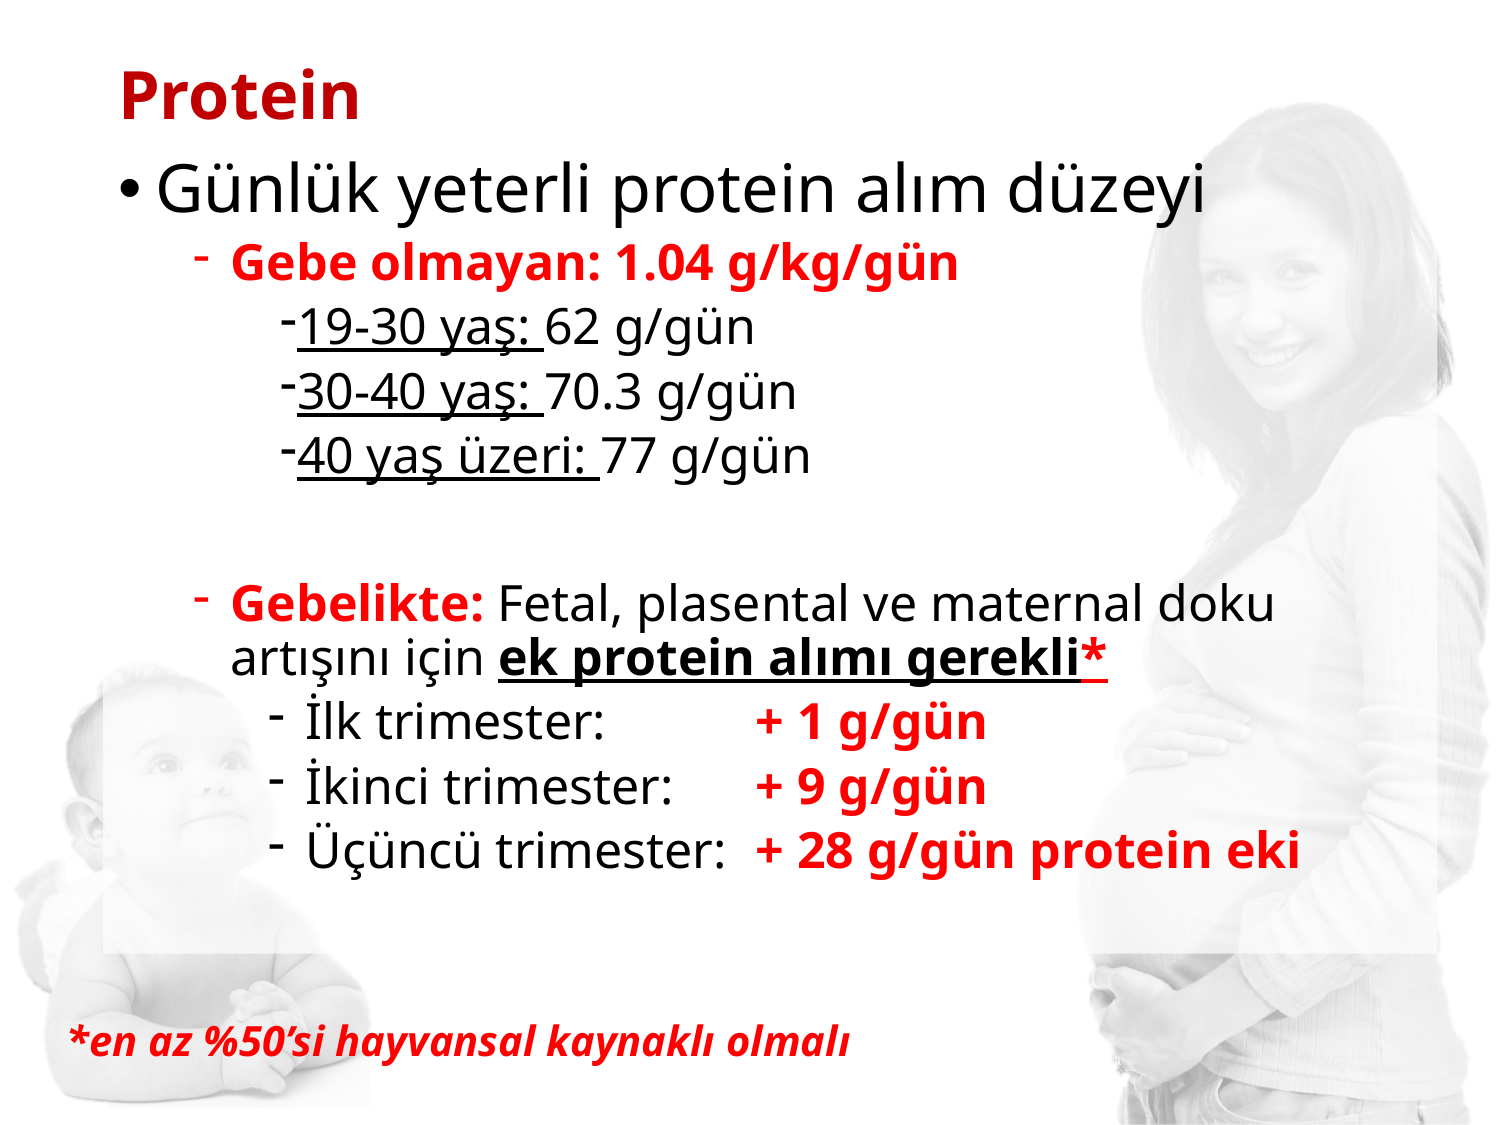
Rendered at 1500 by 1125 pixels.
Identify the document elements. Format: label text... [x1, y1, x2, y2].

picture [0, 647, 408, 1108]
picture [815, 22, 1500, 1125]
list Protein Günlük yeterli protein alım düzeyi Gebe olmayan: 1.04 g/kg/gün 19-30 yaş: 62 g/gün 30-40 yaş: 70.3 g/gün 40 yaş üzeri: 77 g/gün Gebelikte: Fetal, plasental ve maternal doku artışını için ek protein alımı gerekli* İlk trimester: + 1 g/gün İkinci trimester: + 9 g/gün Üçüncü trimester: + 28 g/gün protein eki [103, 54, 815, 954]
text_box *en az %50’si hayvansal kaynaklı olmalı [408, 1007, 815, 1072]
